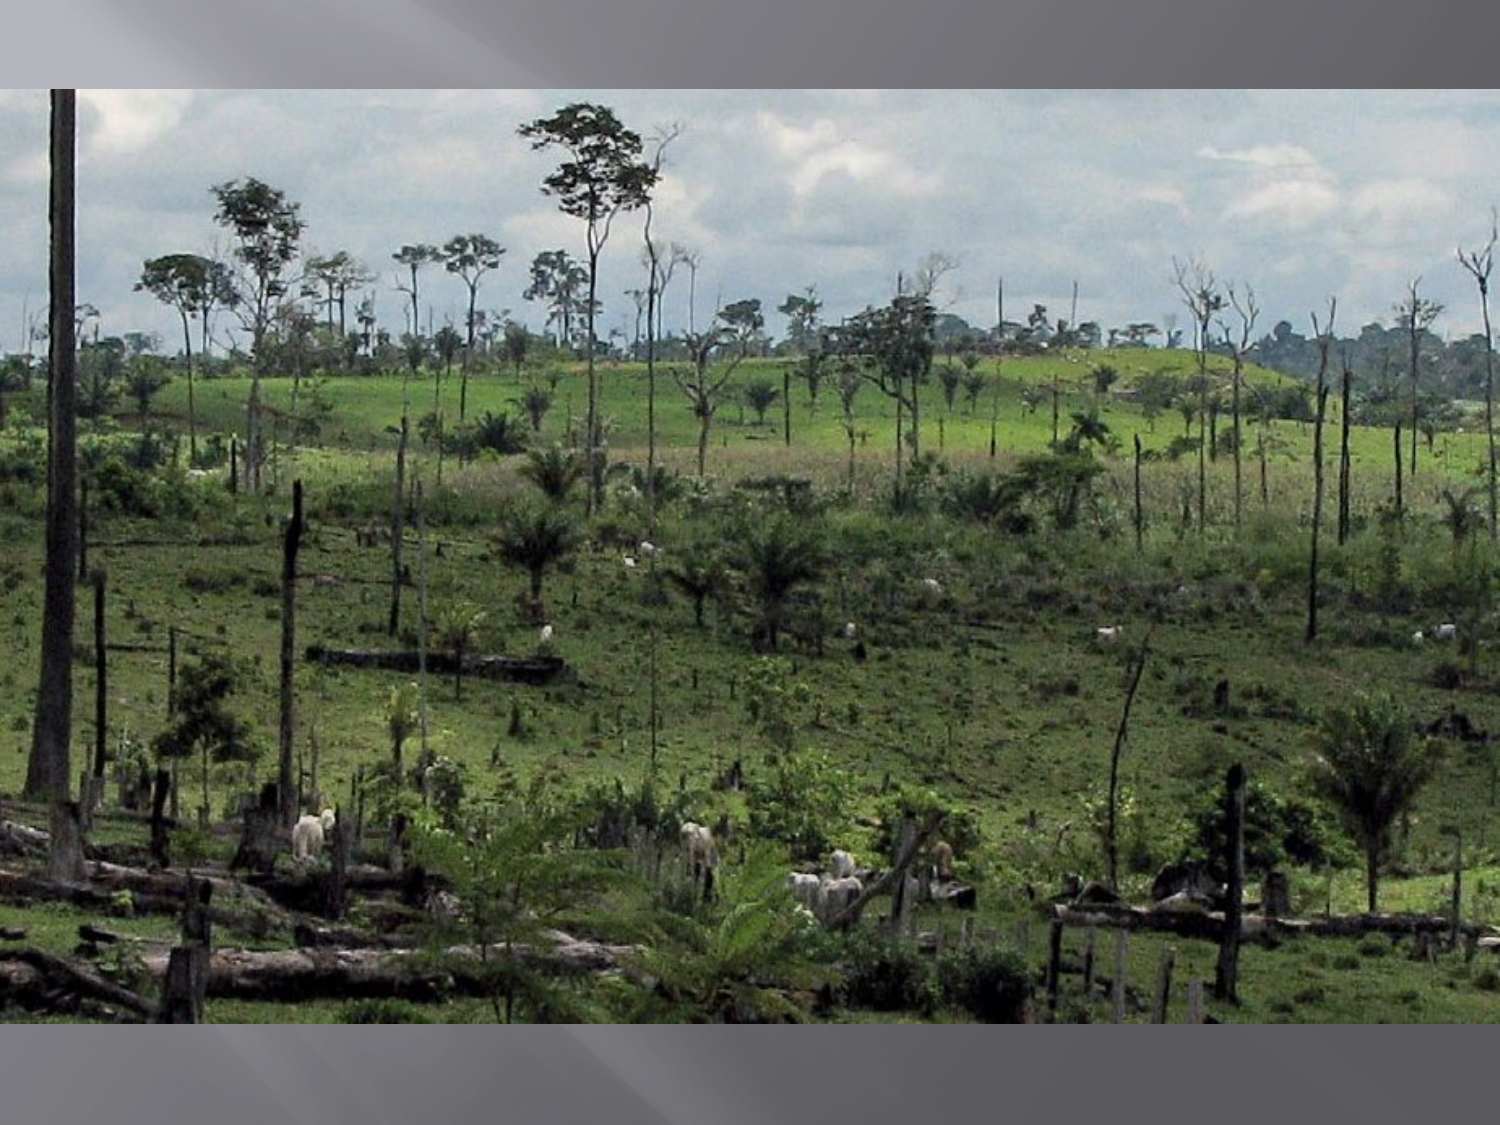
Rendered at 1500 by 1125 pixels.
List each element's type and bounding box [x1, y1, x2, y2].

list [0, 89, 1500, 1024]
